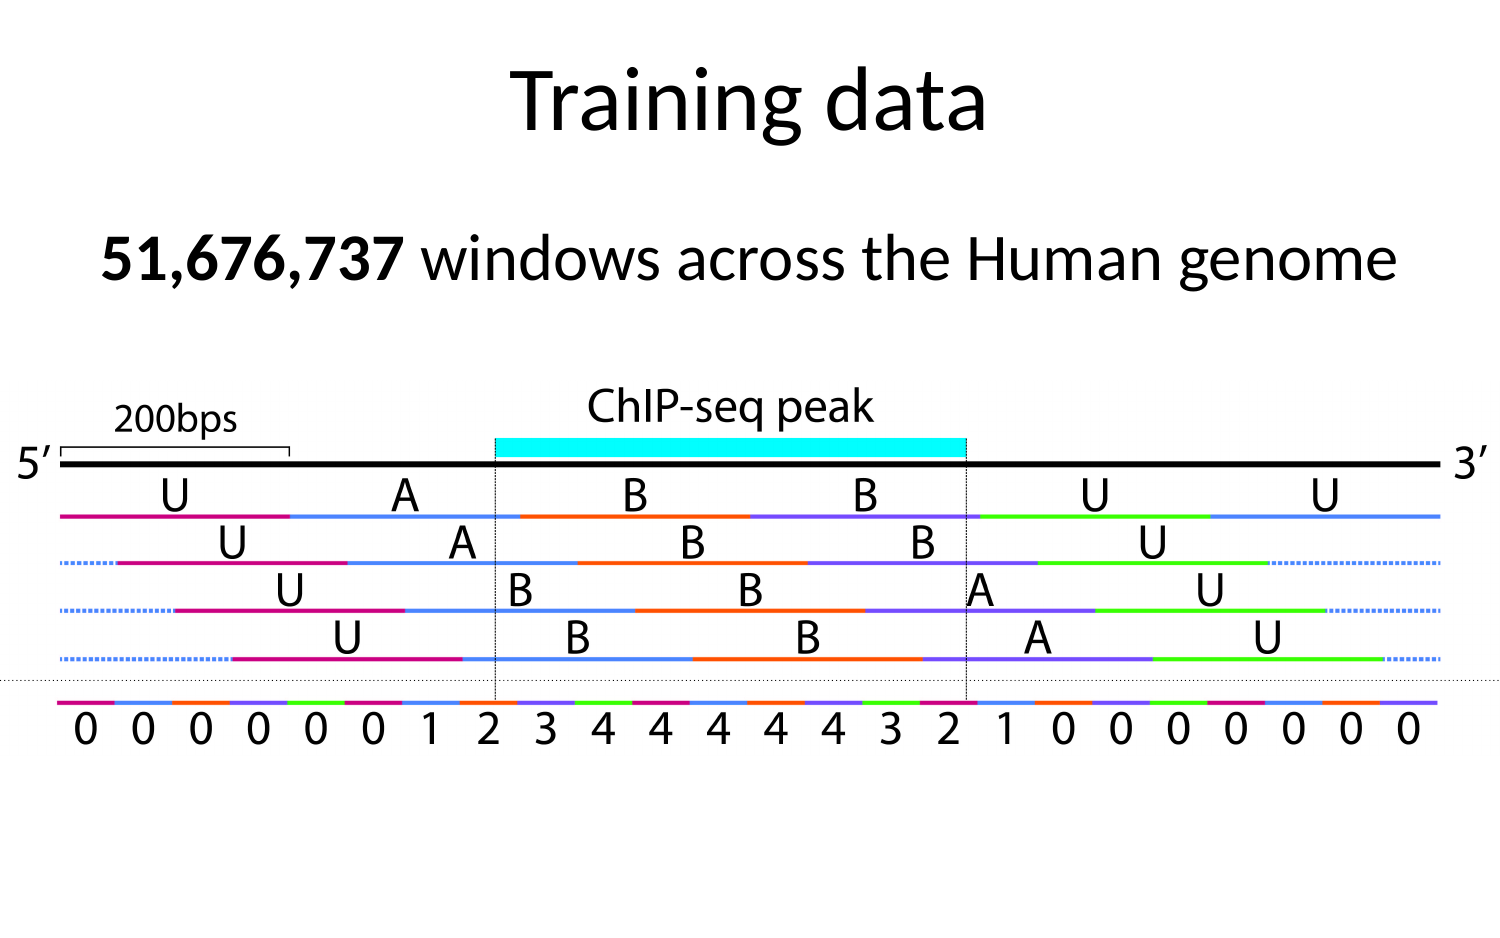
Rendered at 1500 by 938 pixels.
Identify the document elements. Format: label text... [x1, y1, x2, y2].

text_box 51,676,737 windows across the Human genome [50, 206, 1450, 319]
title Training data [75, 18, 1425, 169]
picture [0, 380, 1500, 756]
